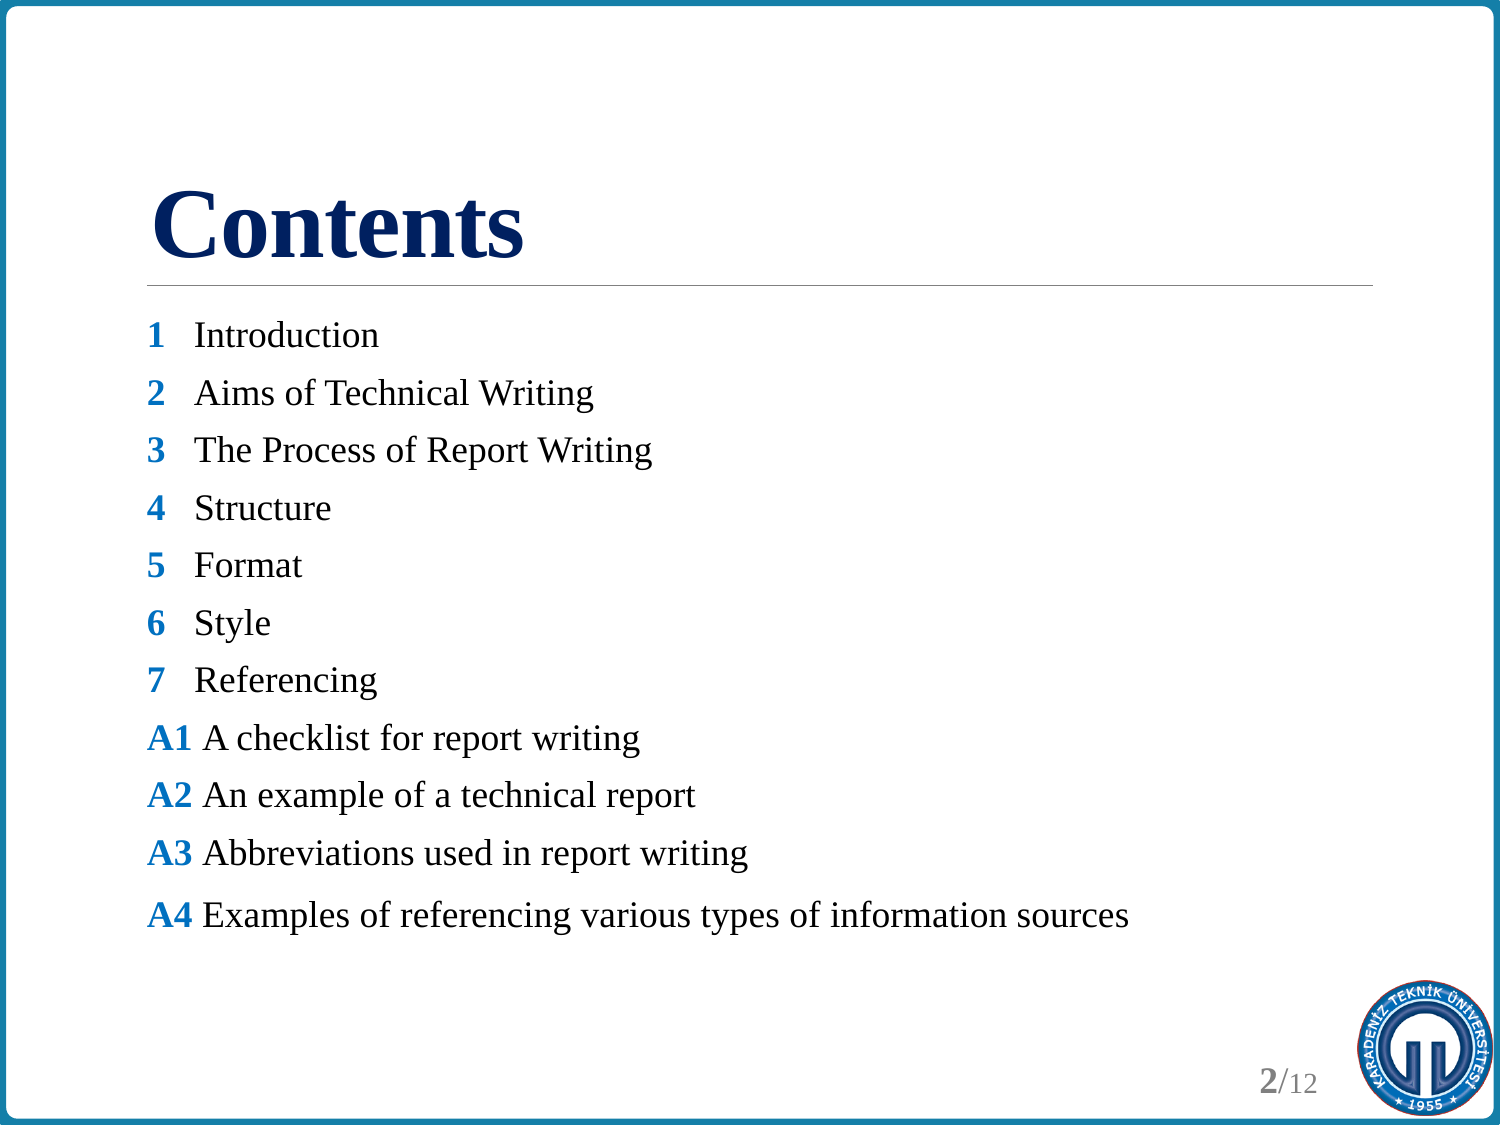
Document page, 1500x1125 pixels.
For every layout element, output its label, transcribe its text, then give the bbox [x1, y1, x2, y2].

picture [1357, 980, 1493, 1116]
title Contents [135, 47, 1373, 285]
slide_number 2/12 [1171, 1048, 1334, 1109]
list 1 Introduction 2 Aims of Technical Writing 3 The Process of Report Writing 4 Structure 5 Format 6 Style 7 Referencing A1 A checklist for report writing A2 An example of a technical report A3 Abbreviations used in report writing A4 Examples of referencing various types of information sources [135, 302, 1373, 963]
